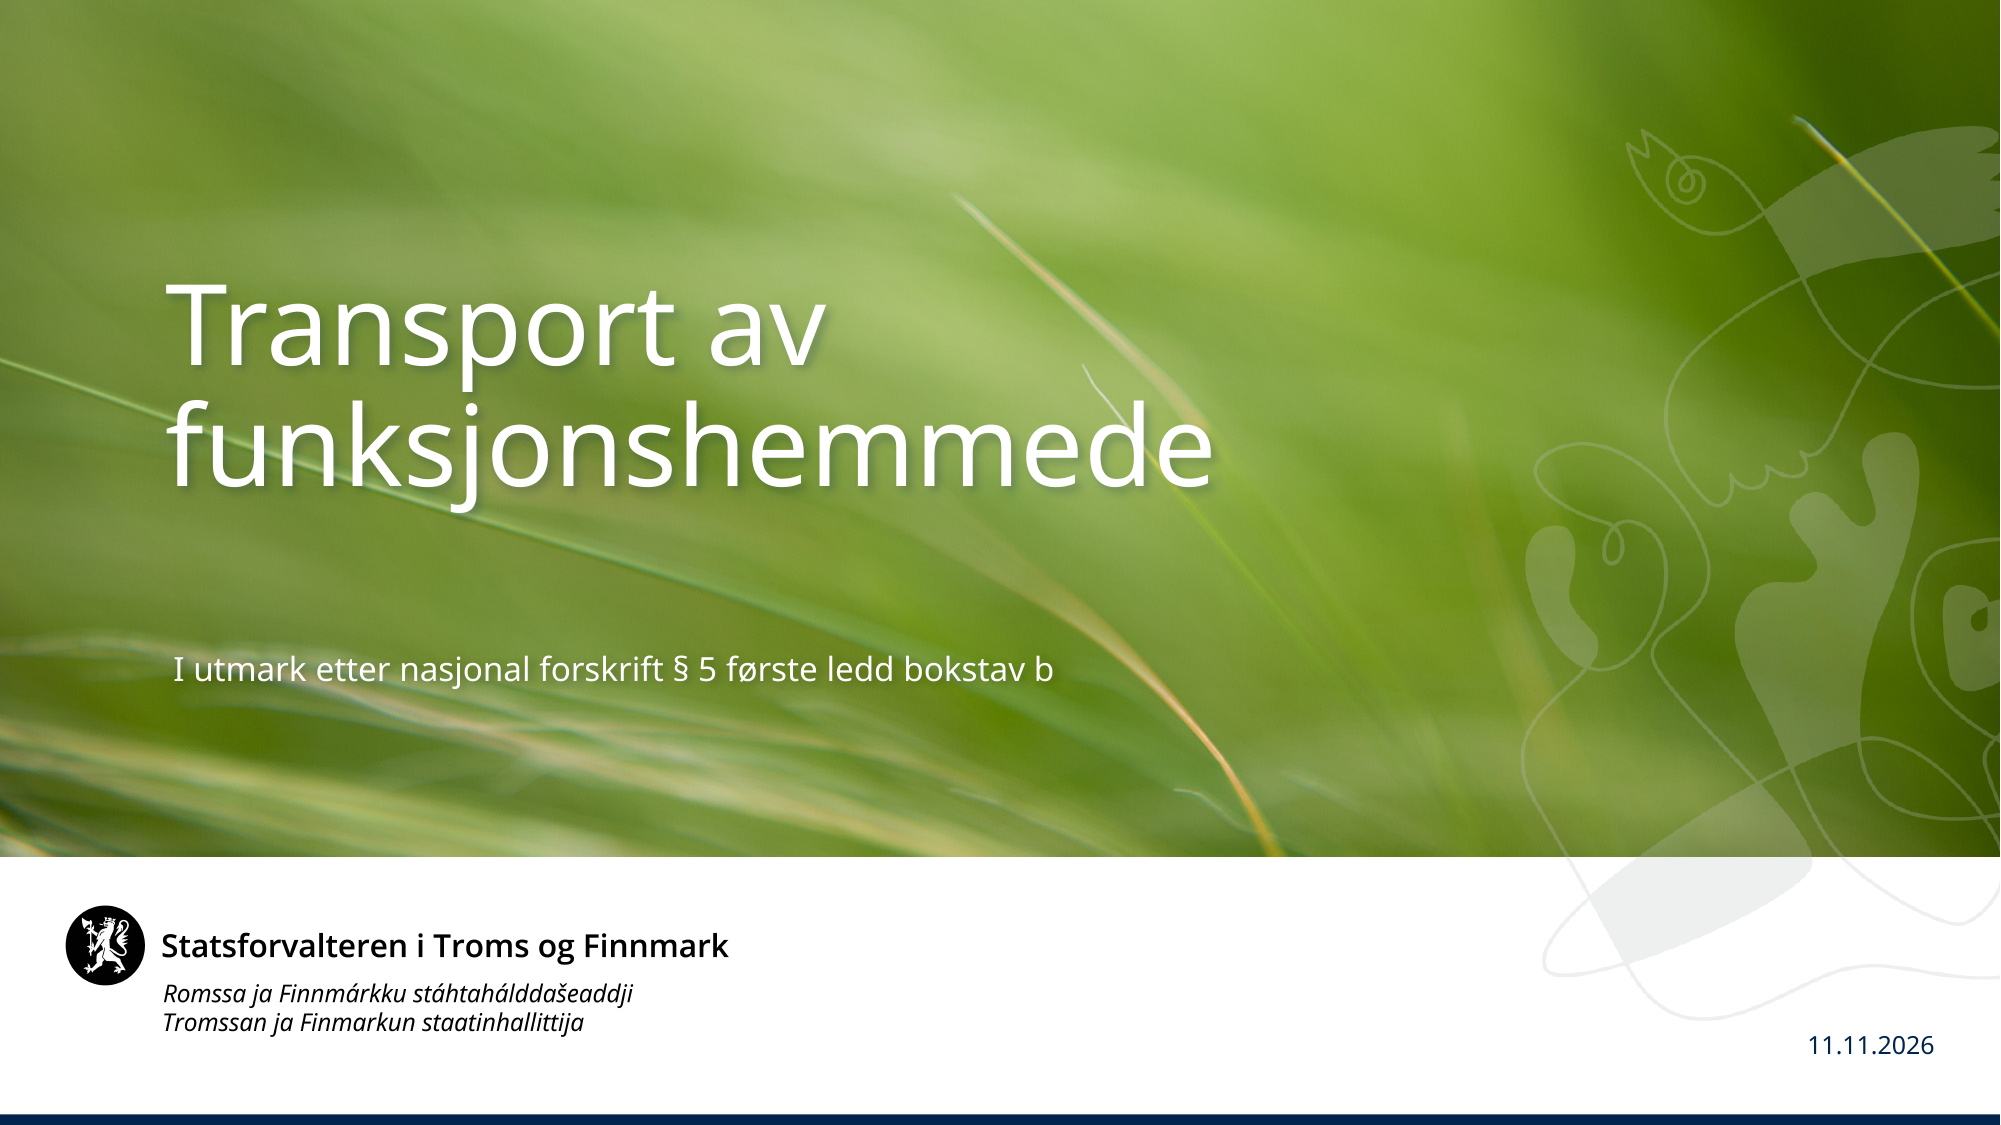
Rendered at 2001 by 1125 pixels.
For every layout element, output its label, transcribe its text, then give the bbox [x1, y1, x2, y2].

list I utmark etter nasjonal forskrift § 5 første ledd bokstav b [158, 644, 1207, 802]
picture [0, 0, 2000, 1068]
slide_number 12. mai 2021 [1698, 1027, 1950, 1066]
title Transport av funksjonshemmede [150, 190, 1764, 654]
